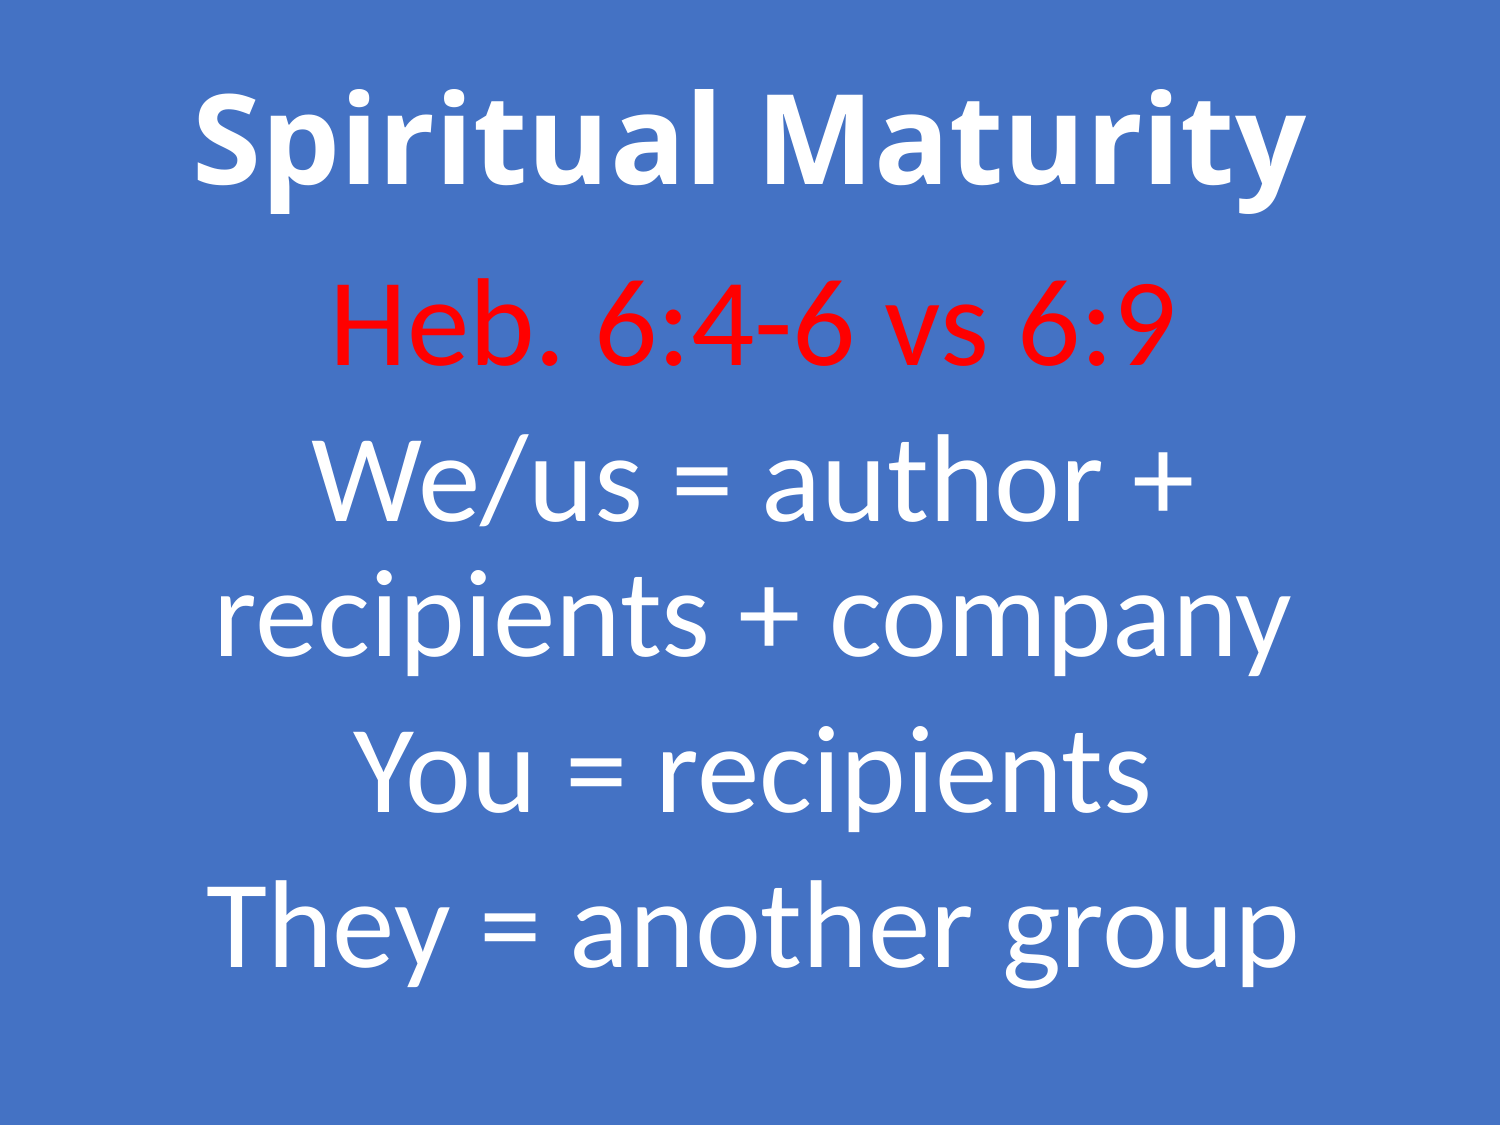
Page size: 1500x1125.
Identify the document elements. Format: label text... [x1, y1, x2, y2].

title Spiritual Maturity [112, 57, 1388, 219]
subtitle Heb. 6:4-6 vs 6:9 We/us = author + recipients + company You = recipients They = another group [60, 249, 1447, 1068]
